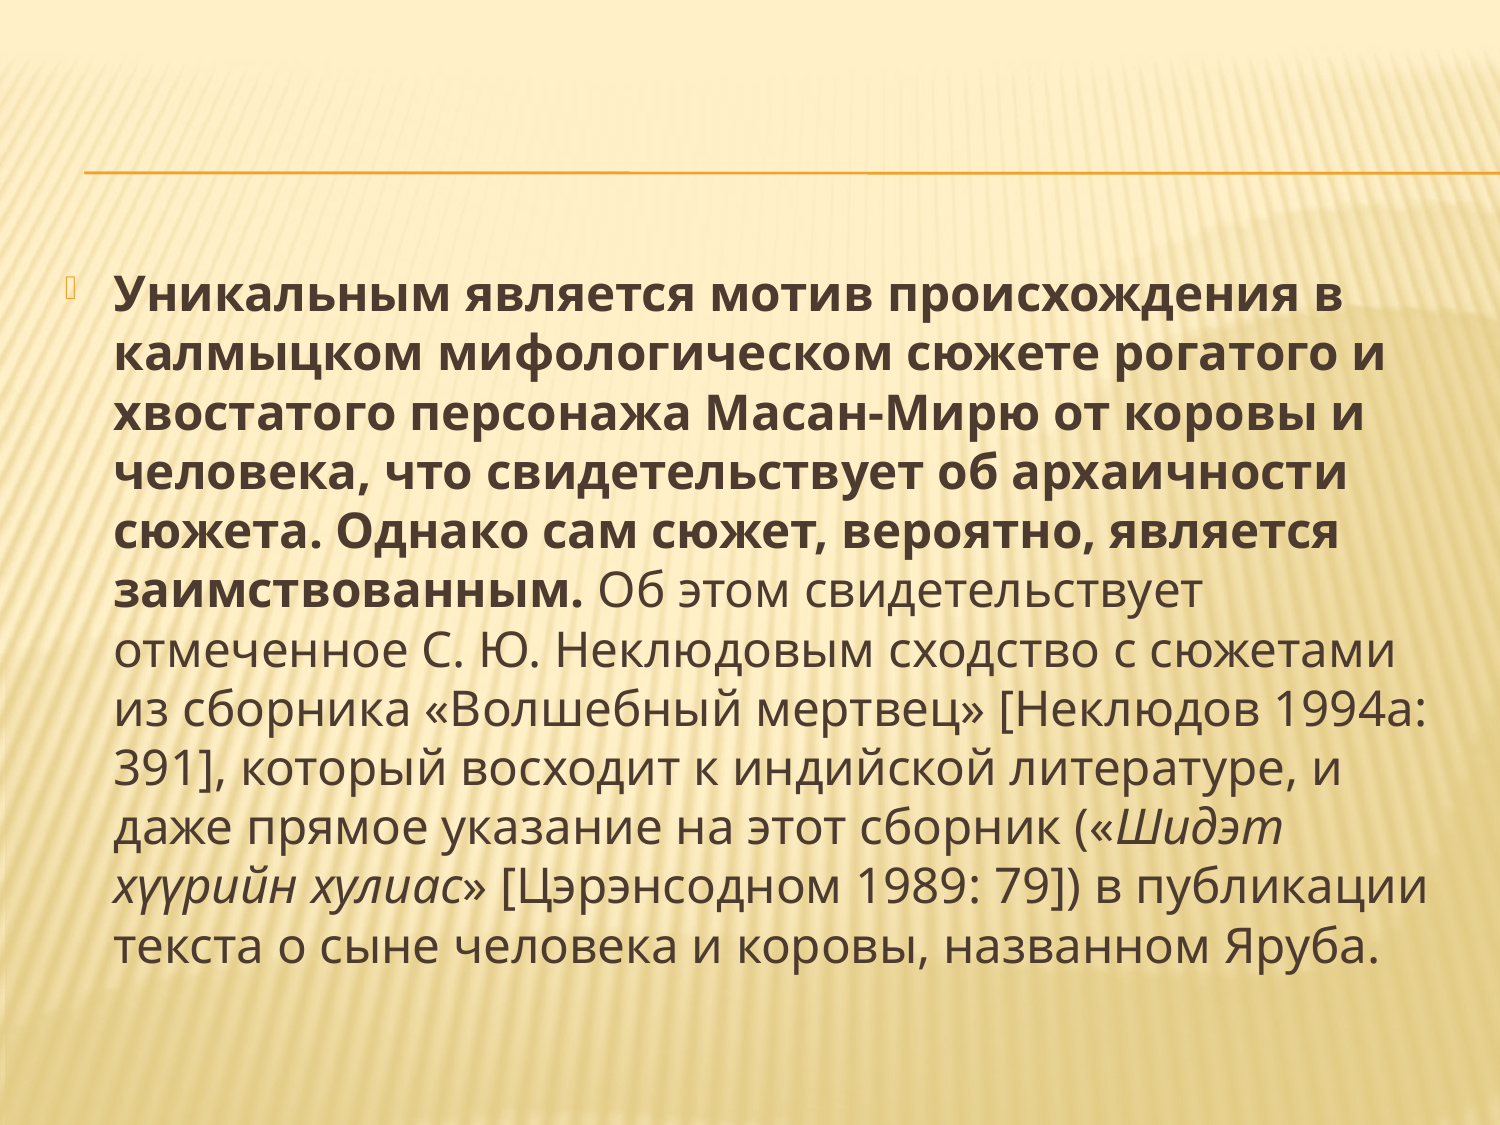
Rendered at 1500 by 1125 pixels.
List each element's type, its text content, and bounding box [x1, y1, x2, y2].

list Уникальным является мотив происхождения в калмыцком мифологическом сюжете рогатого и хвостатого персонажа Масан-Мирю от коровы и человека, что свидетельствует об архаичности сюжета. Однако сам сюжет, вероятно, является заимствованным. Об этом свидетельствует отмеченное С. Ю. Неклюдовым сходство с сюжетами из сборника «Волшебный мертвец» [Неклюдов 1994а: 391], который восходит к индийской литературе, и даже прямое указание на этот сборник («Шидэт хүүрийн хулиас» [Цэрэнсодном 1989: 79]) в публикации текста о сыне человека и коровы, названном Яруба. [50, 254, 1475, 998]
